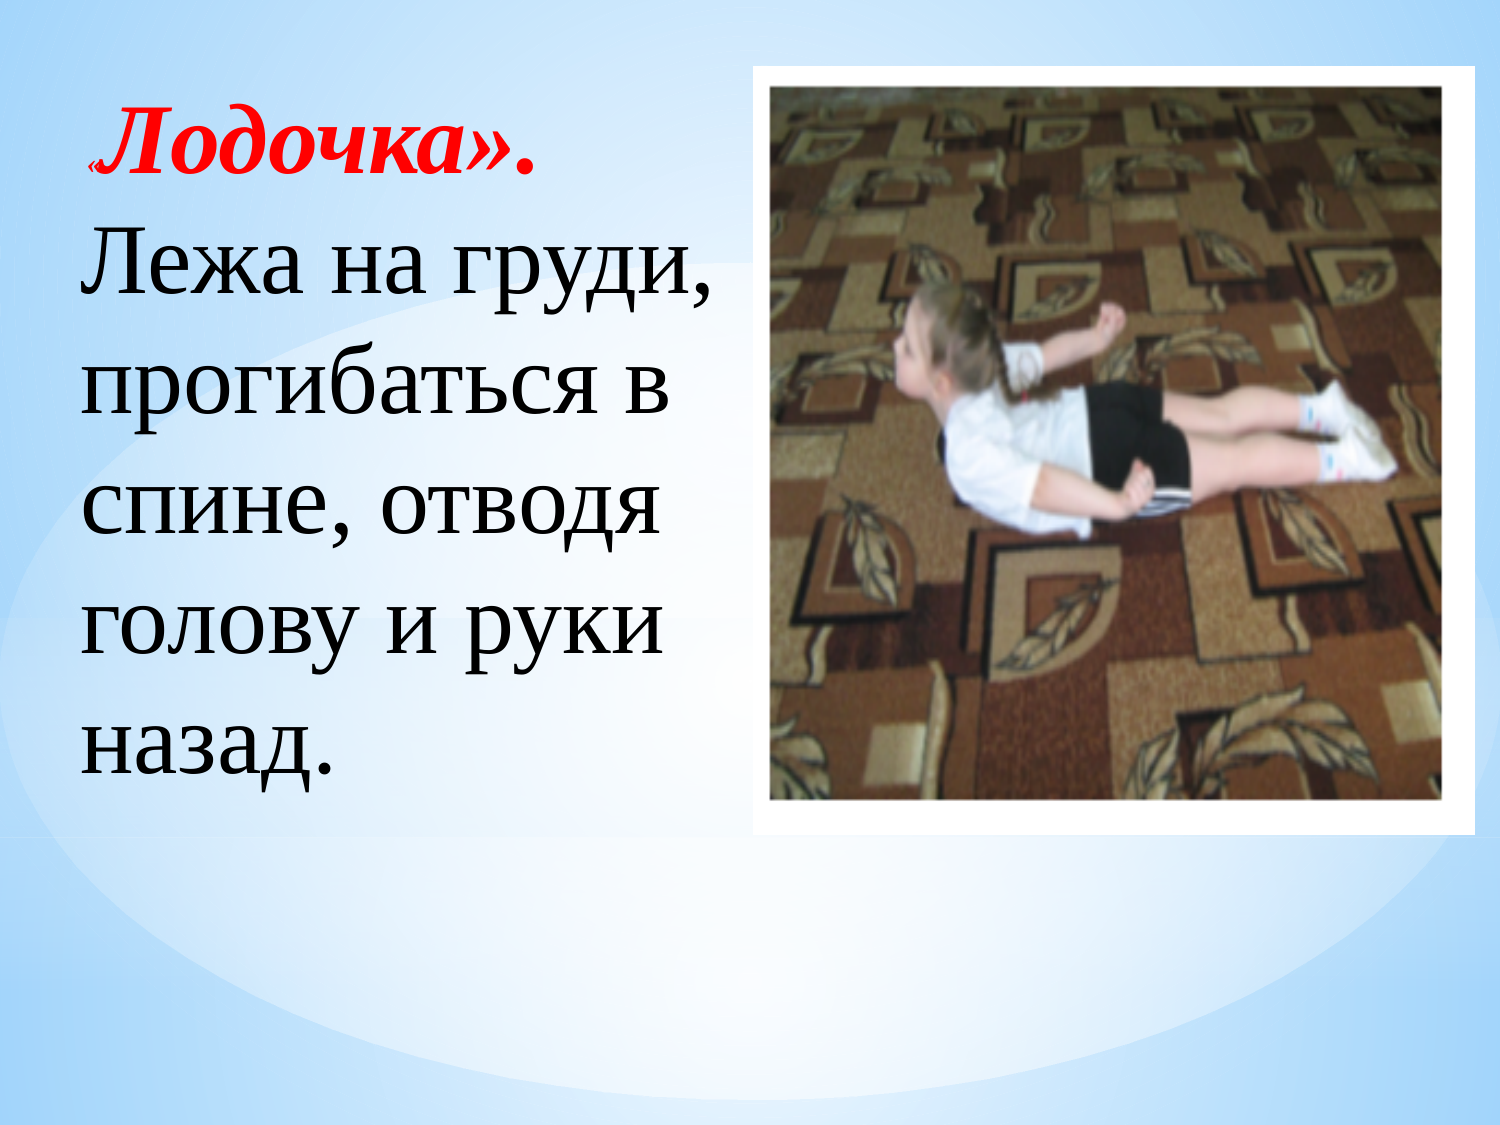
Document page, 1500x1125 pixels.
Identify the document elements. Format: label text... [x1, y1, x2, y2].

picture [753, 66, 1475, 835]
list «Лодочка». Лежа на груди, прогибаться в спине, отводя голову и руки назад. [64, 66, 733, 1024]
